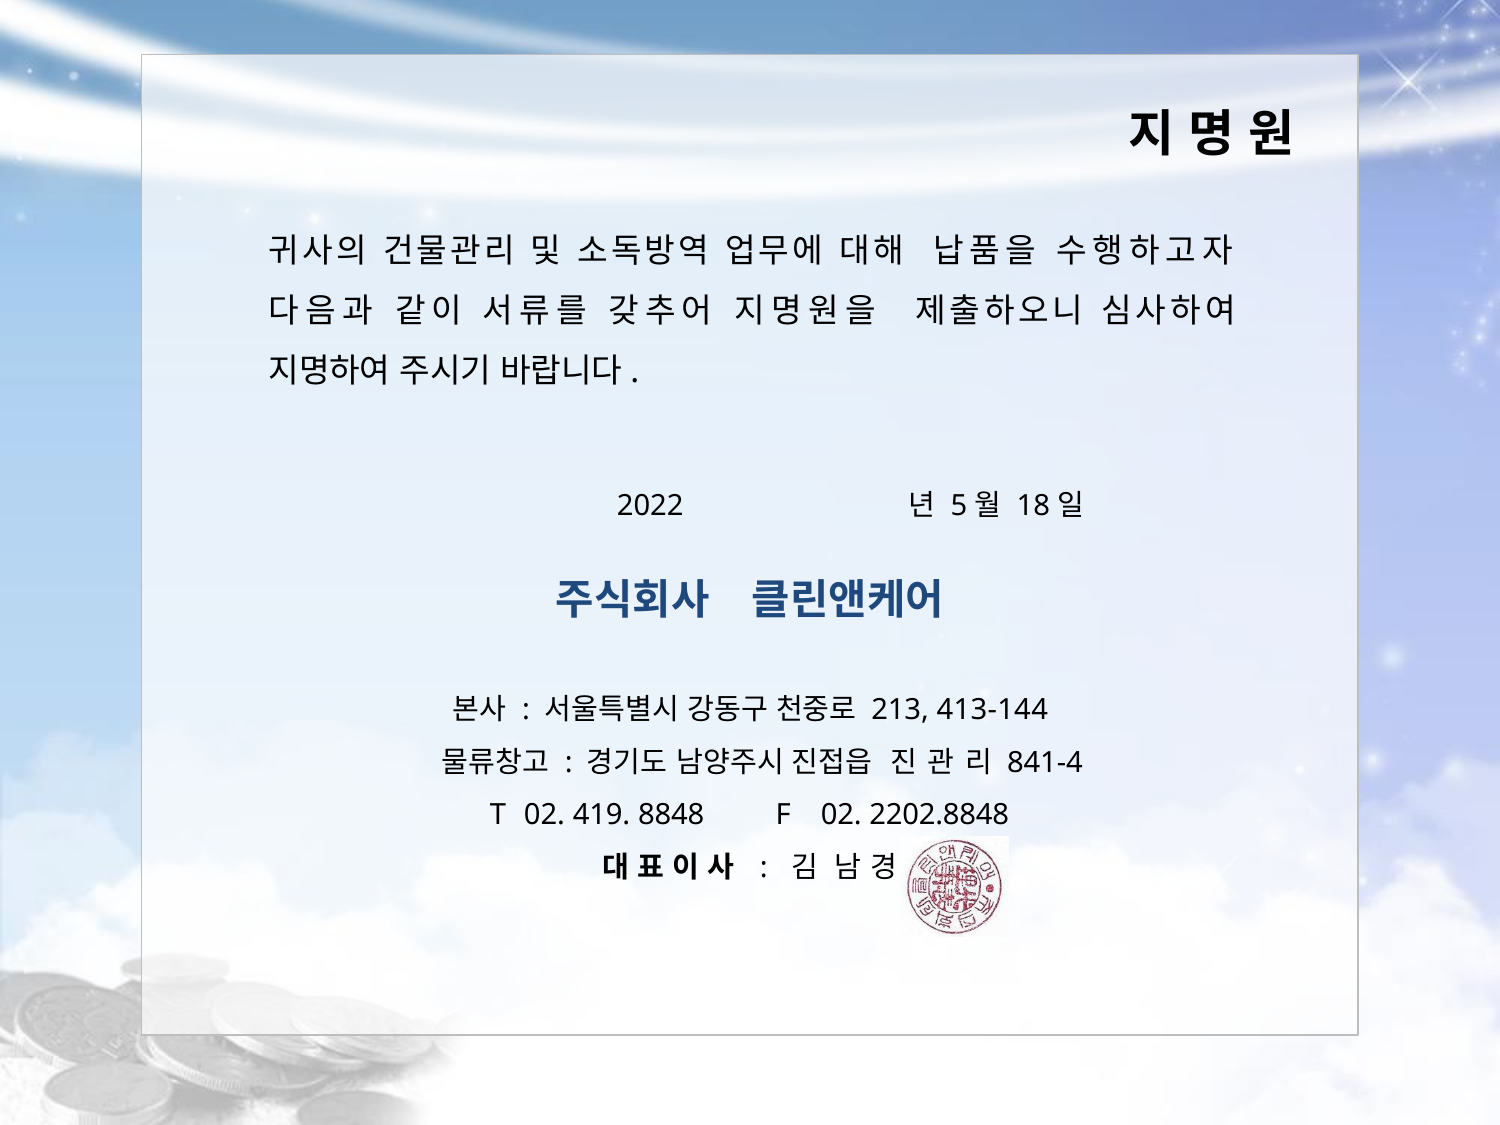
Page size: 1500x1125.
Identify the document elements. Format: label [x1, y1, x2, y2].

text_box [140, 53, 1360, 1036]
picture [0, 0, 1500, 1125]
